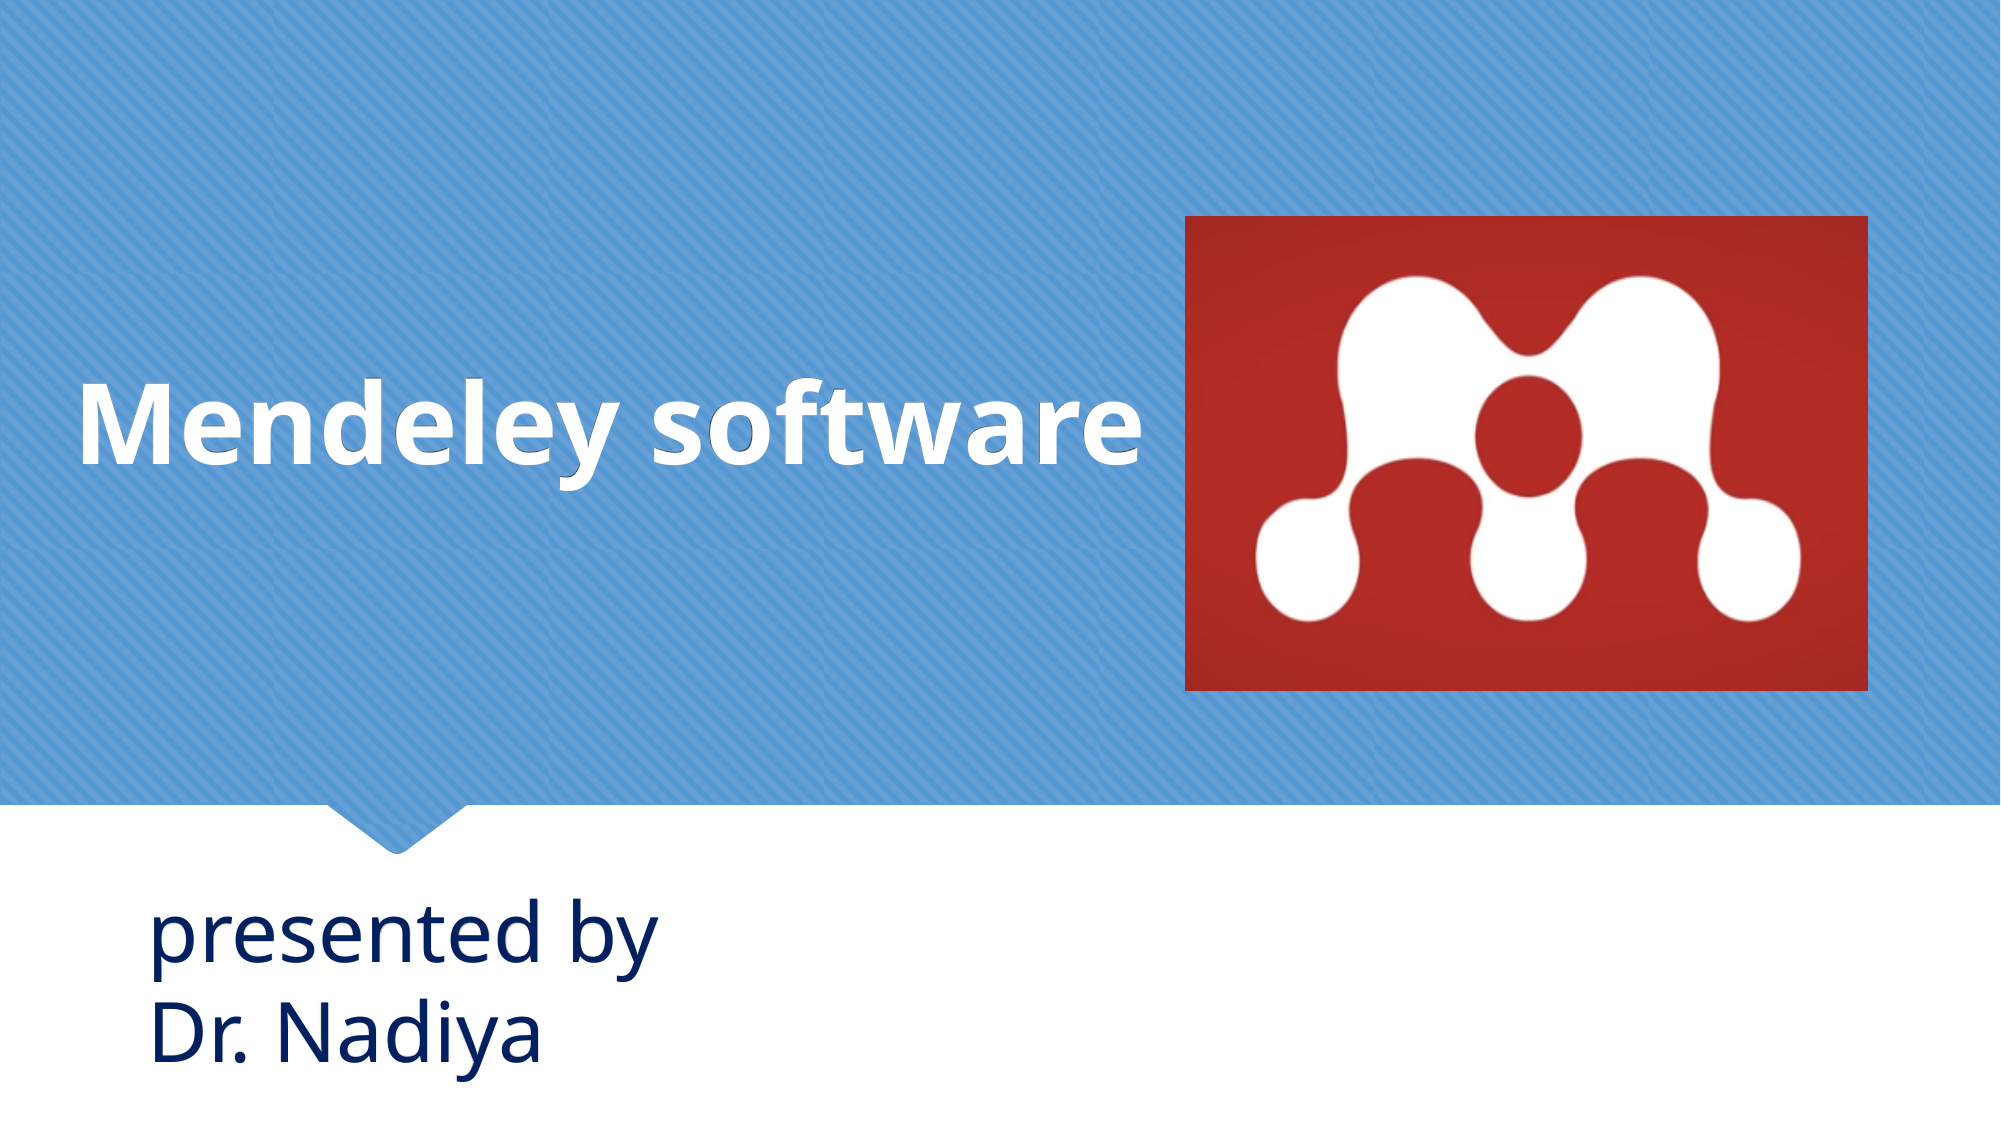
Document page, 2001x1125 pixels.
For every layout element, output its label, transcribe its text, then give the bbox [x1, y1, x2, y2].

title Mendeley software [0, 178, 1186, 630]
subtitle presented by Dr. Nadiya [132, 872, 1868, 1085]
picture [1, 1, 1999, 852]
